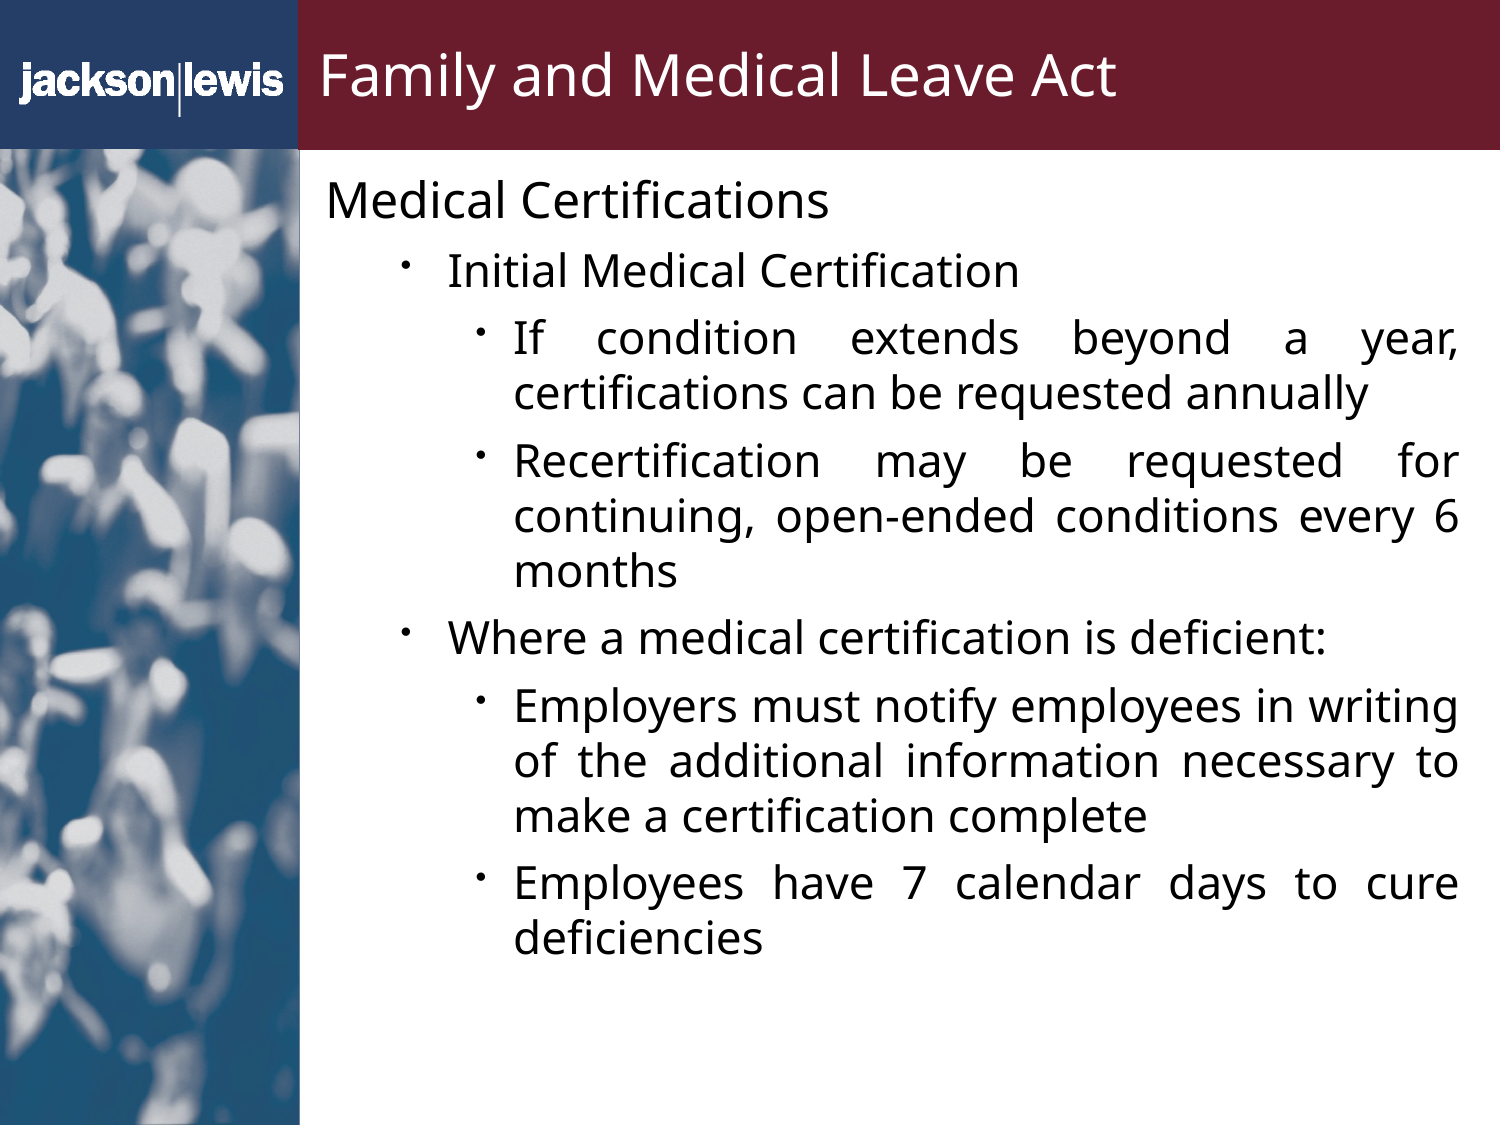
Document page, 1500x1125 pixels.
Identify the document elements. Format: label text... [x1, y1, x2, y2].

picture [18, 62, 283, 117]
title Family and Medical Leave Act [303, 0, 1500, 147]
list Medical Certifications Initial Medical Certification If condition extends beyond a year, certifications can be requested annually Recertification may be requested for continuing, open-ended conditions every 6 months Where a medical certification is deficient: Employers must notify employees in writing of the additional information necessary to make a certification complete Employees have 7 calendar days to cure deficiencies [310, 146, 1476, 988]
